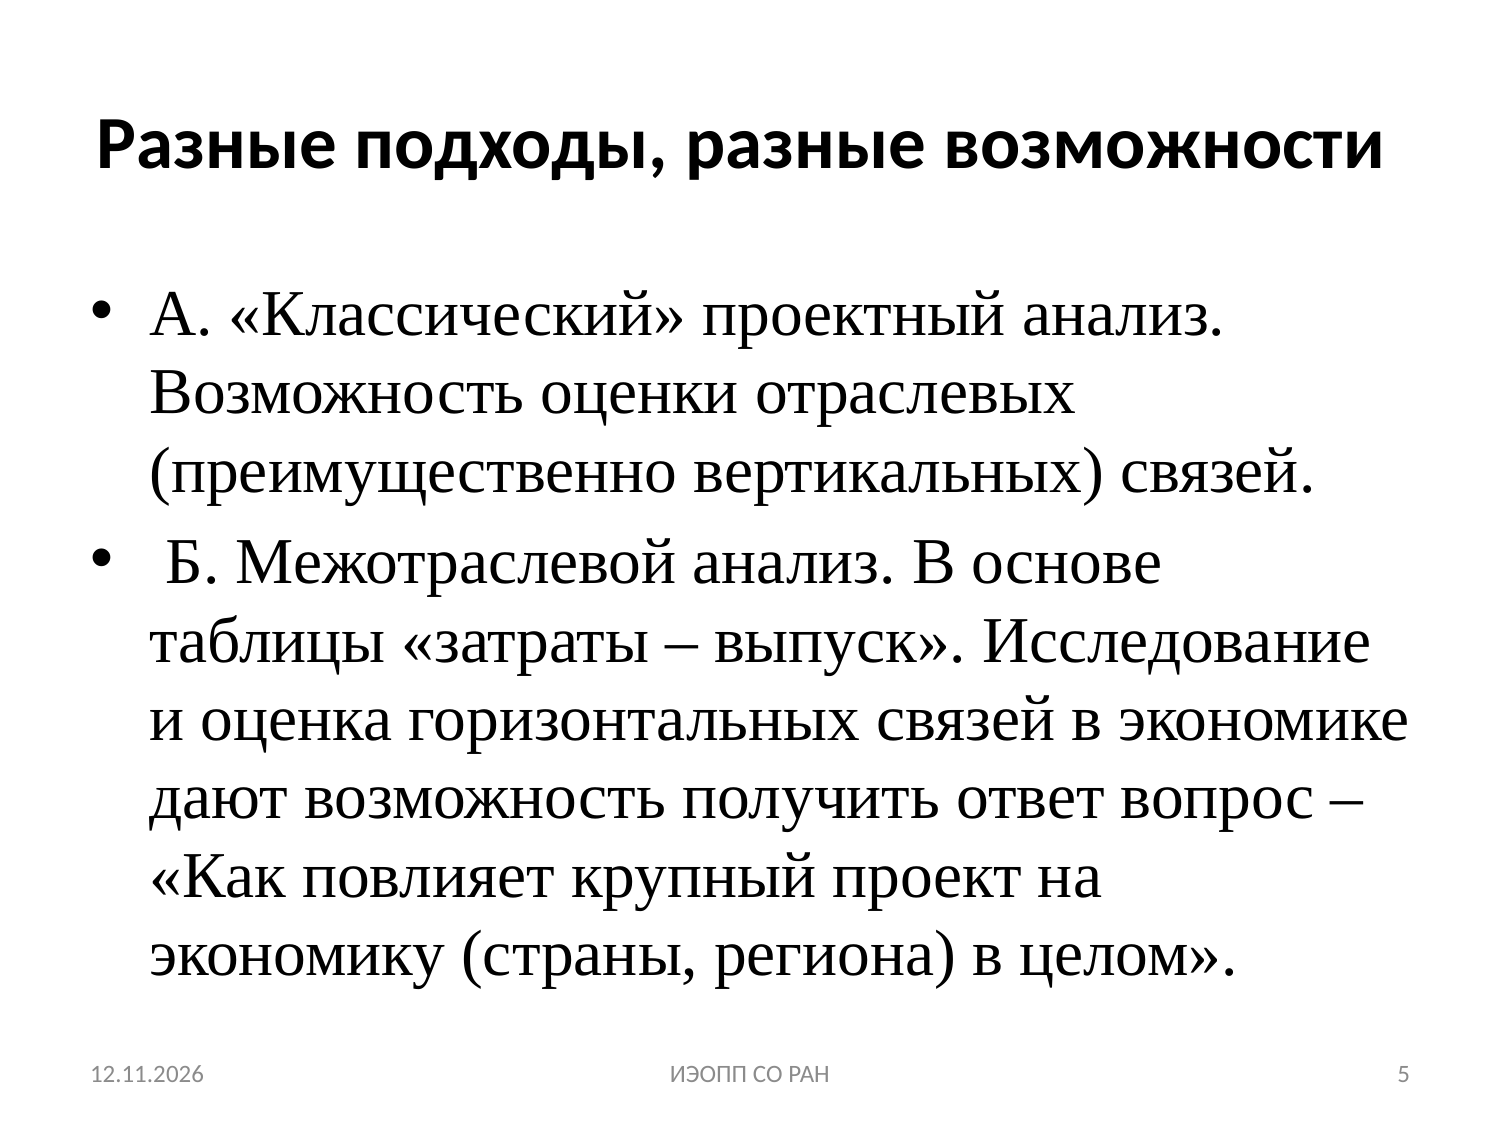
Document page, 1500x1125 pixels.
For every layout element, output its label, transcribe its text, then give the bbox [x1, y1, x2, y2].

list А. «Классический» проектный анализ. Возможность оценки отраслевых (преимущественно вертикальных) связей. Б. Межотраслевой анализ. В основе таблицы «затраты – выпуск». Исследование и оценка горизонтальных связей в экономике дают возможность получить ответ вопрос – «Как повлияет крупный проект на экономику (страны, региона) в целом». [75, 262, 1425, 1005]
slide_number 5 [1074, 1042, 1425, 1103]
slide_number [75, 1042, 425, 1103]
footer ИЭОПП СО РАН [512, 1042, 988, 1103]
title Разные подходы, разные возможности [75, 45, 1425, 233]
